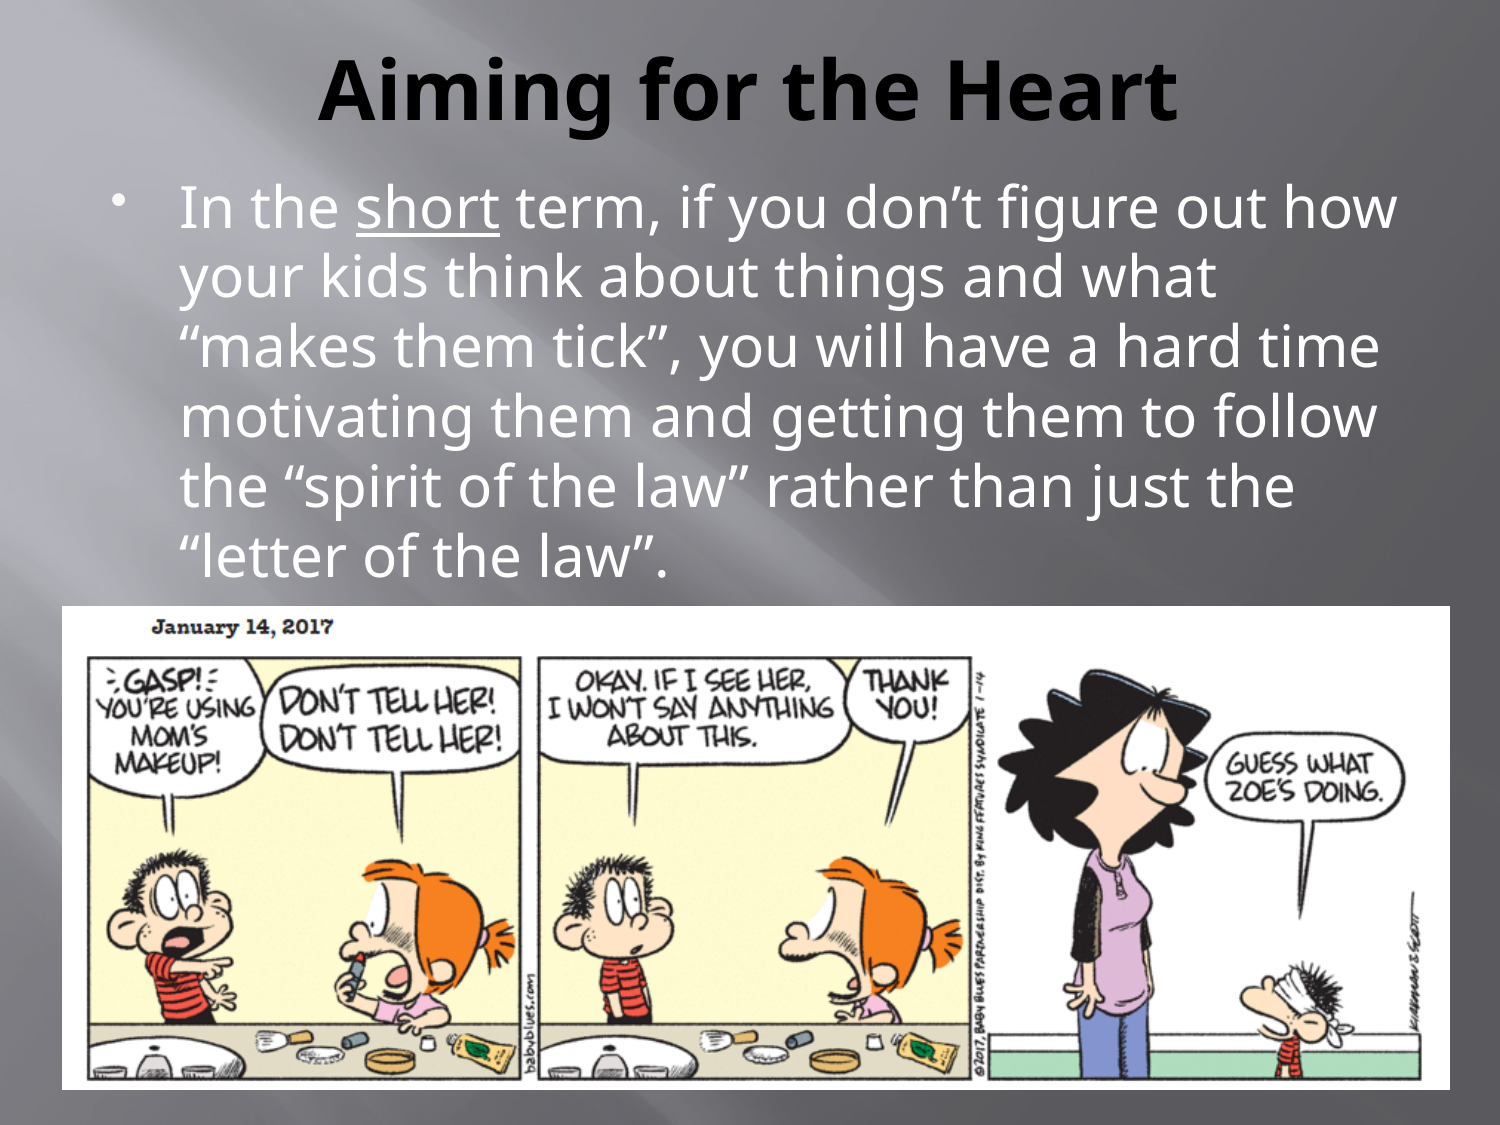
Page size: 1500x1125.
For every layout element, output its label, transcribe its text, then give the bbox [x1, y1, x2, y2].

title Aiming for the Heart [0, 0, 1500, 175]
picture [62, 606, 1451, 1090]
list In the short term, if you don’t figure out how your kids think about things and what “makes them tick”, you will have a hard time motivating them and getting them to follow the “spirit of the law” rather than just the “letter of the law”. [75, 162, 1425, 606]
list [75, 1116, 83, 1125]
